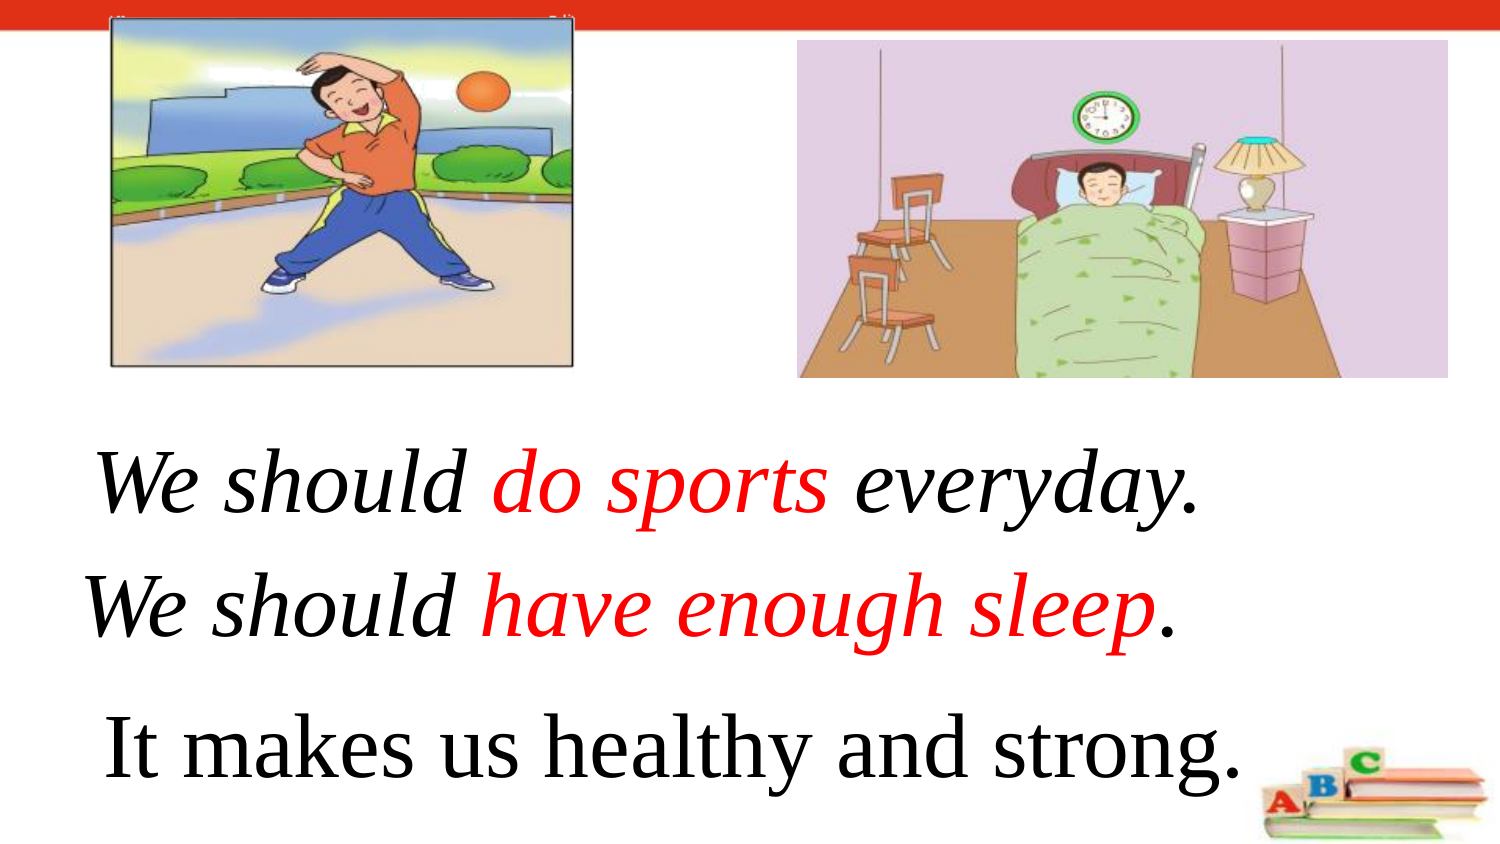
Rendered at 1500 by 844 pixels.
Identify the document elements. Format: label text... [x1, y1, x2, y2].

text_box We should do sports everyday. [76, 413, 1500, 538]
text_box We should have enough sleep. [64, 537, 1500, 662]
picture [0, 0, 1500, 844]
text_box It makes us healthy and strong. [88, 678, 1400, 804]
